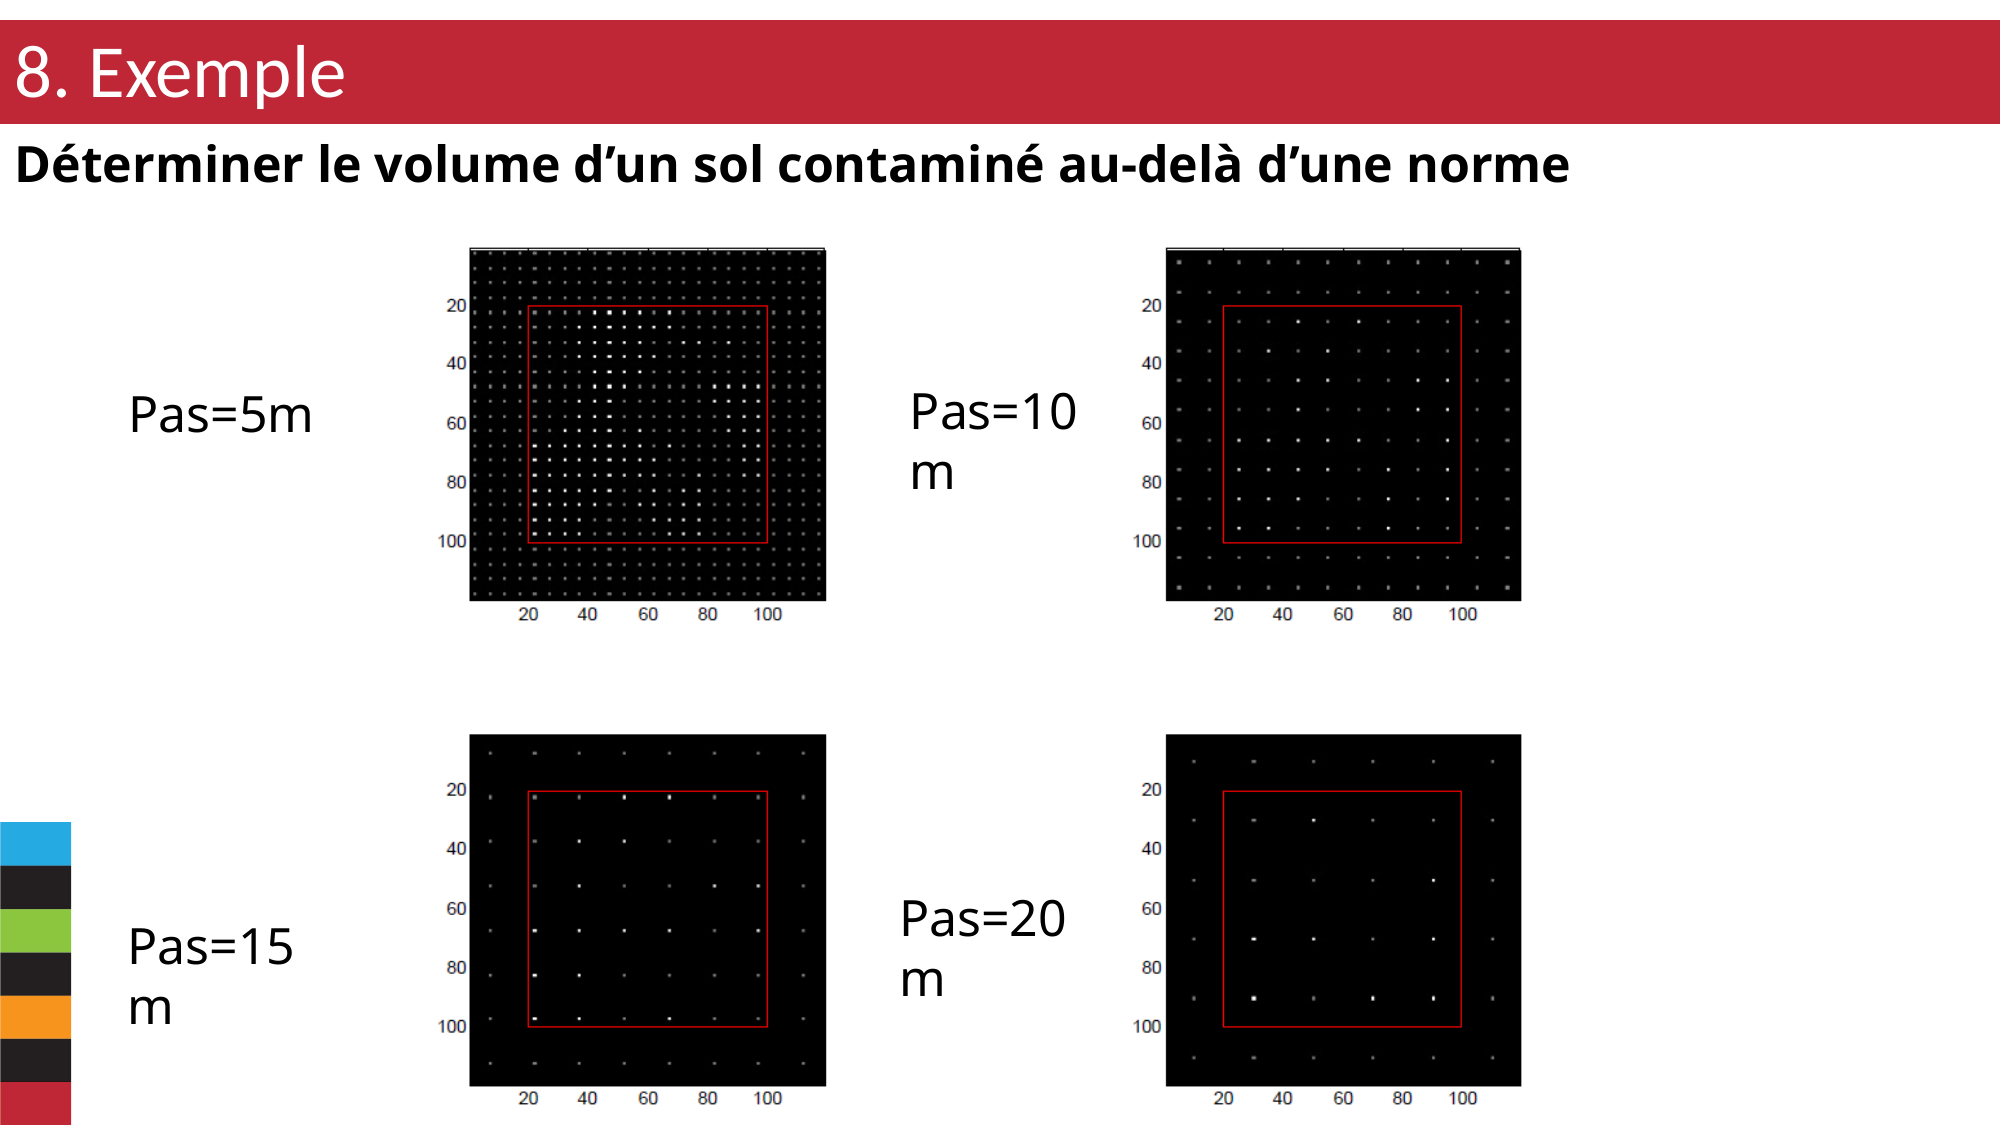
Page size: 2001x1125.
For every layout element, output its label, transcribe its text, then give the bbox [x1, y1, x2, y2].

picture [396, 130, 1546, 1125]
text_box Pas=5m [113, 374, 350, 450]
text_box Pas=15m [112, 907, 350, 1043]
picture [0, 822, 72, 1125]
text_box Déterminer le volume d’un sol contaminé au-delà d’une norme [0, 125, 1623, 201]
text_box 8. Exemple [0, 25, 1725, 122]
